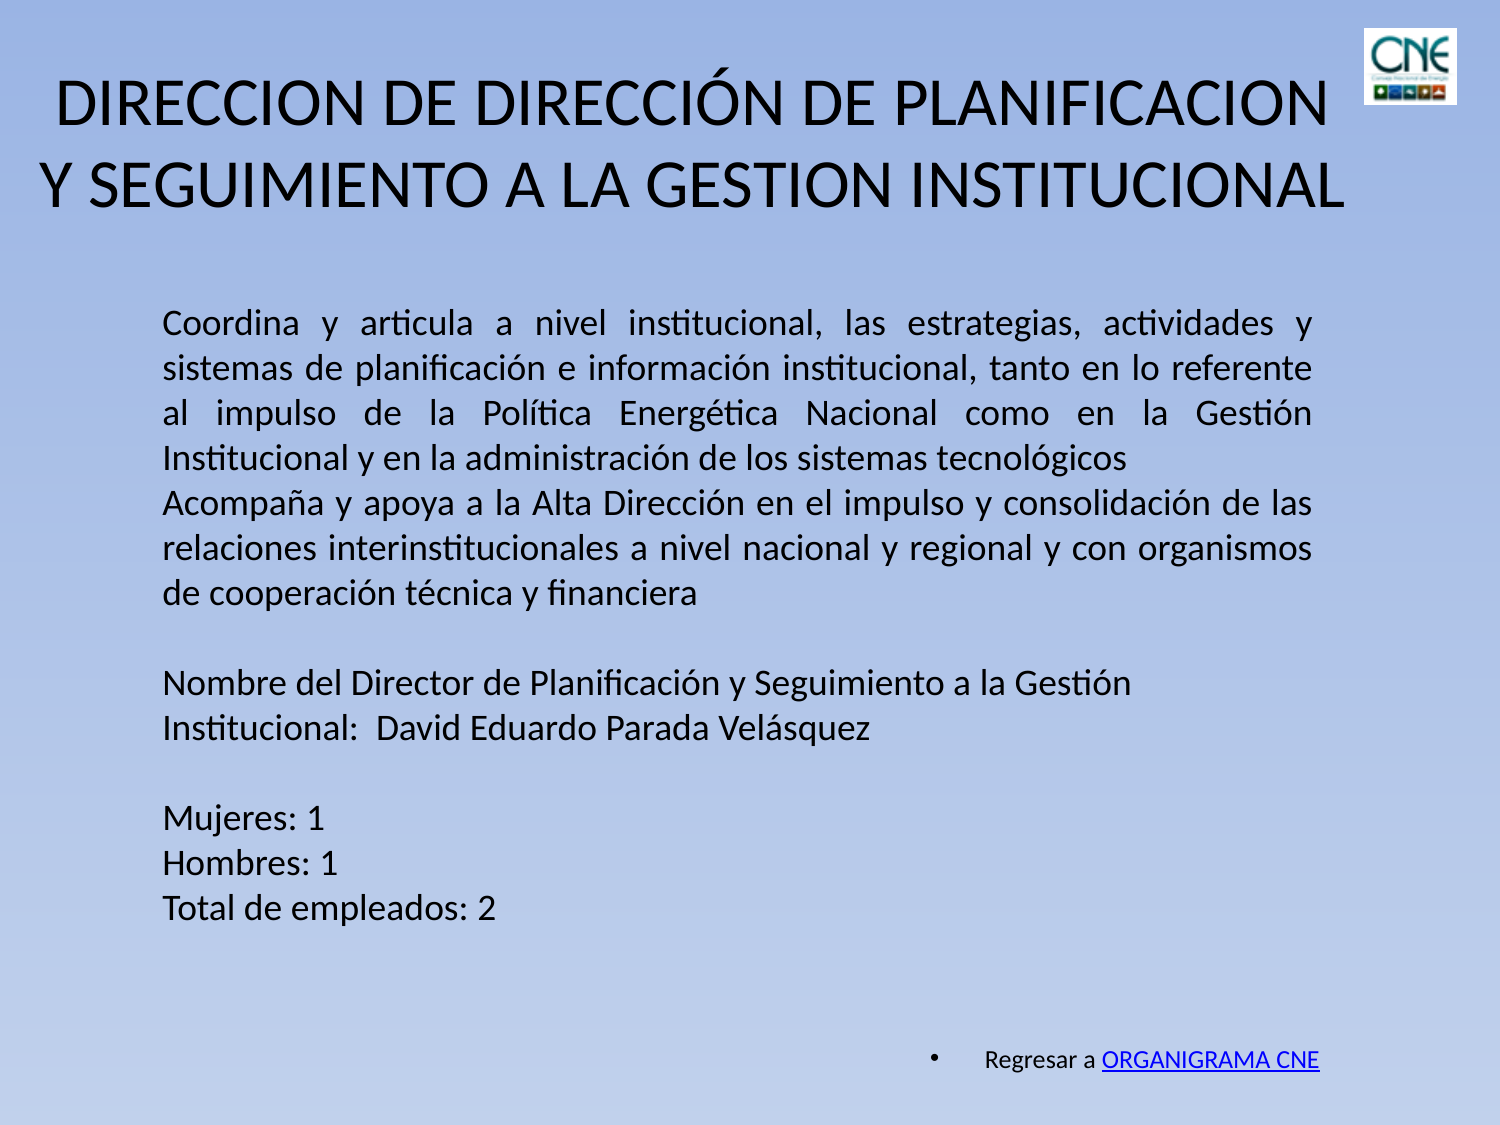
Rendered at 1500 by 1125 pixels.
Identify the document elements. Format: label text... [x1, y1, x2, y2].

text_box Regresar a ORGANIGRAMA CNE [915, 1034, 1376, 1083]
picture [1363, 27, 1457, 105]
title DIRECCION DE DIRECCIÓN DE PLANIFICACION Y SEGUIMIENTO A LA GESTION INSTITUCIONAL [17, 45, 1368, 233]
text_box Coordina y articula a nivel institucional, las estrategias, actividades y sistemas de planificación e información institucional, tanto en lo referente al impulso de la Política Energética Nacional como en la Gestión Institucional y en la administración de los sistemas tecnológicos Acompaña y apoya a la Alta Dirección en el impulso y consolidación de las relaciones interinstitucionales a nivel nacional y regional y con organismos de cooperación técnica y financiera Nombre del Director de Planificación y Seguimiento a la Gestión Institucional: David Eduardo Parada Velásquez Mujeres: 1 Hombres: 1 Total de empleados: 2 [147, 290, 1329, 1026]
